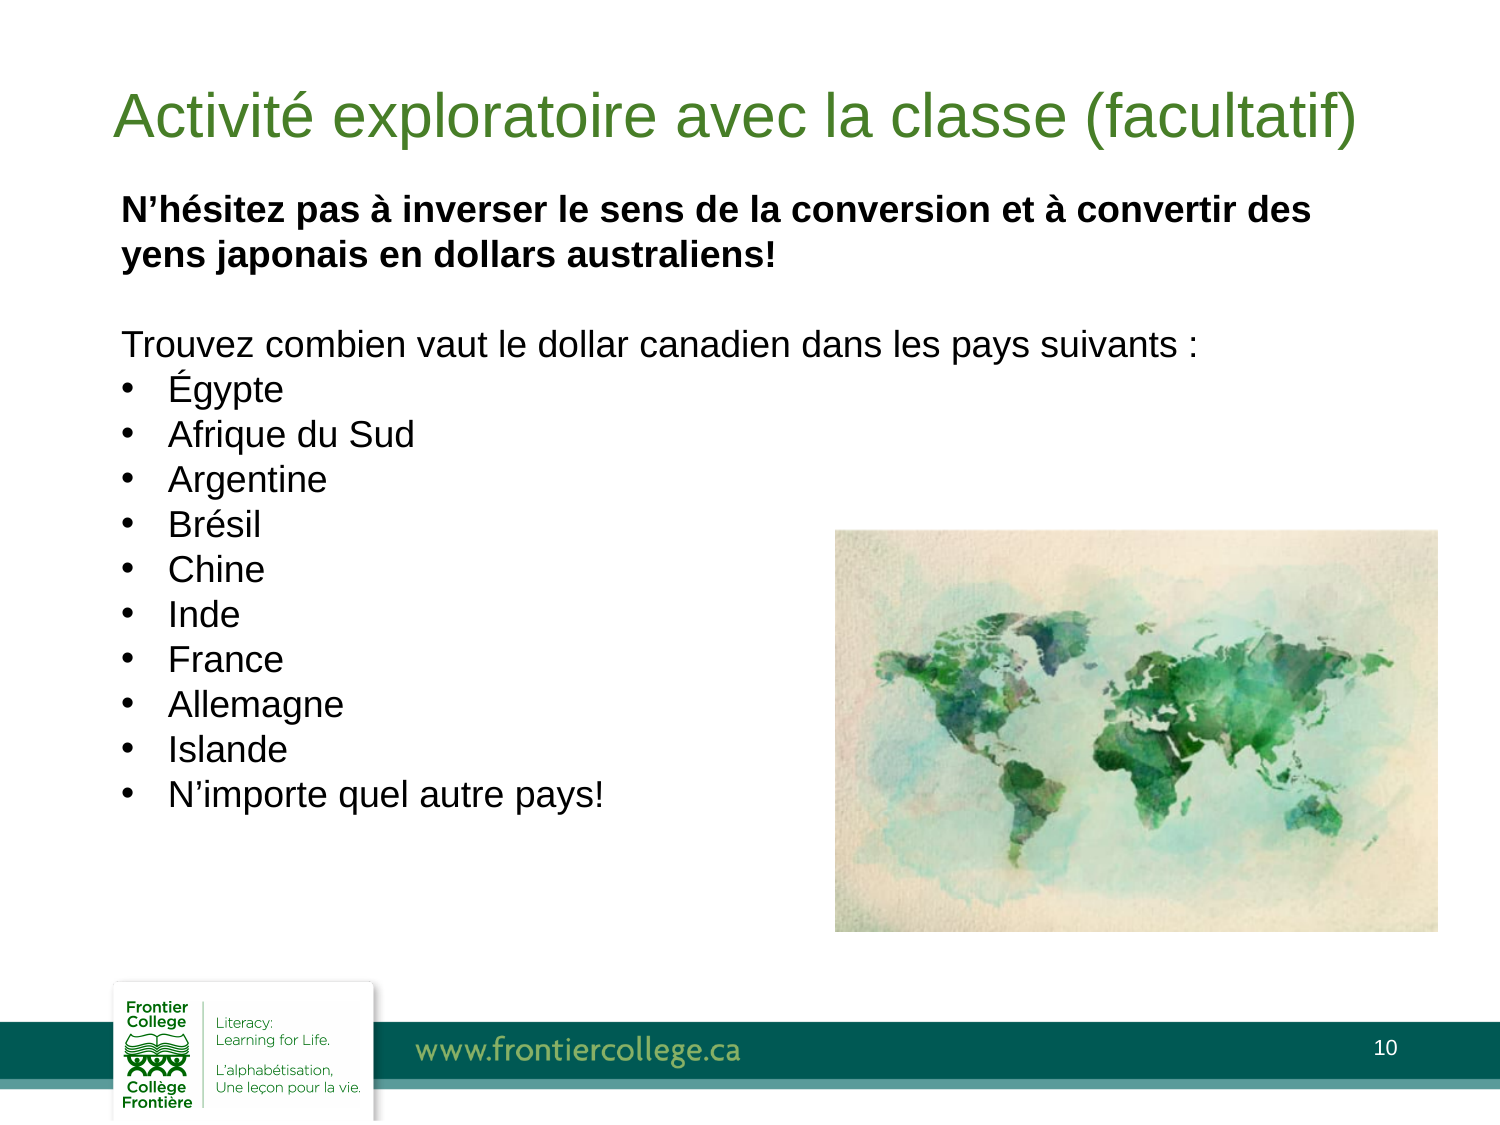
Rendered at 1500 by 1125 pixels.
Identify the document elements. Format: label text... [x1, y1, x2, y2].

picture [834, 528, 1439, 932]
picture [0, 973, 1500, 1121]
text_box Activité exploratoire avec la classe (facultatif) [99, 67, 1460, 158]
text_box N’hésitez pas à inverser le sens de la conversion et à convertir des yens japonais en dollars australiens! Trouvez combien vaut le dollar canadien dans les pays suivants : Égypte Afrique du Sud Argentine Brésil Chine Inde France Allemagne Islande N’importe quel autre pays! [106, 177, 1394, 873]
